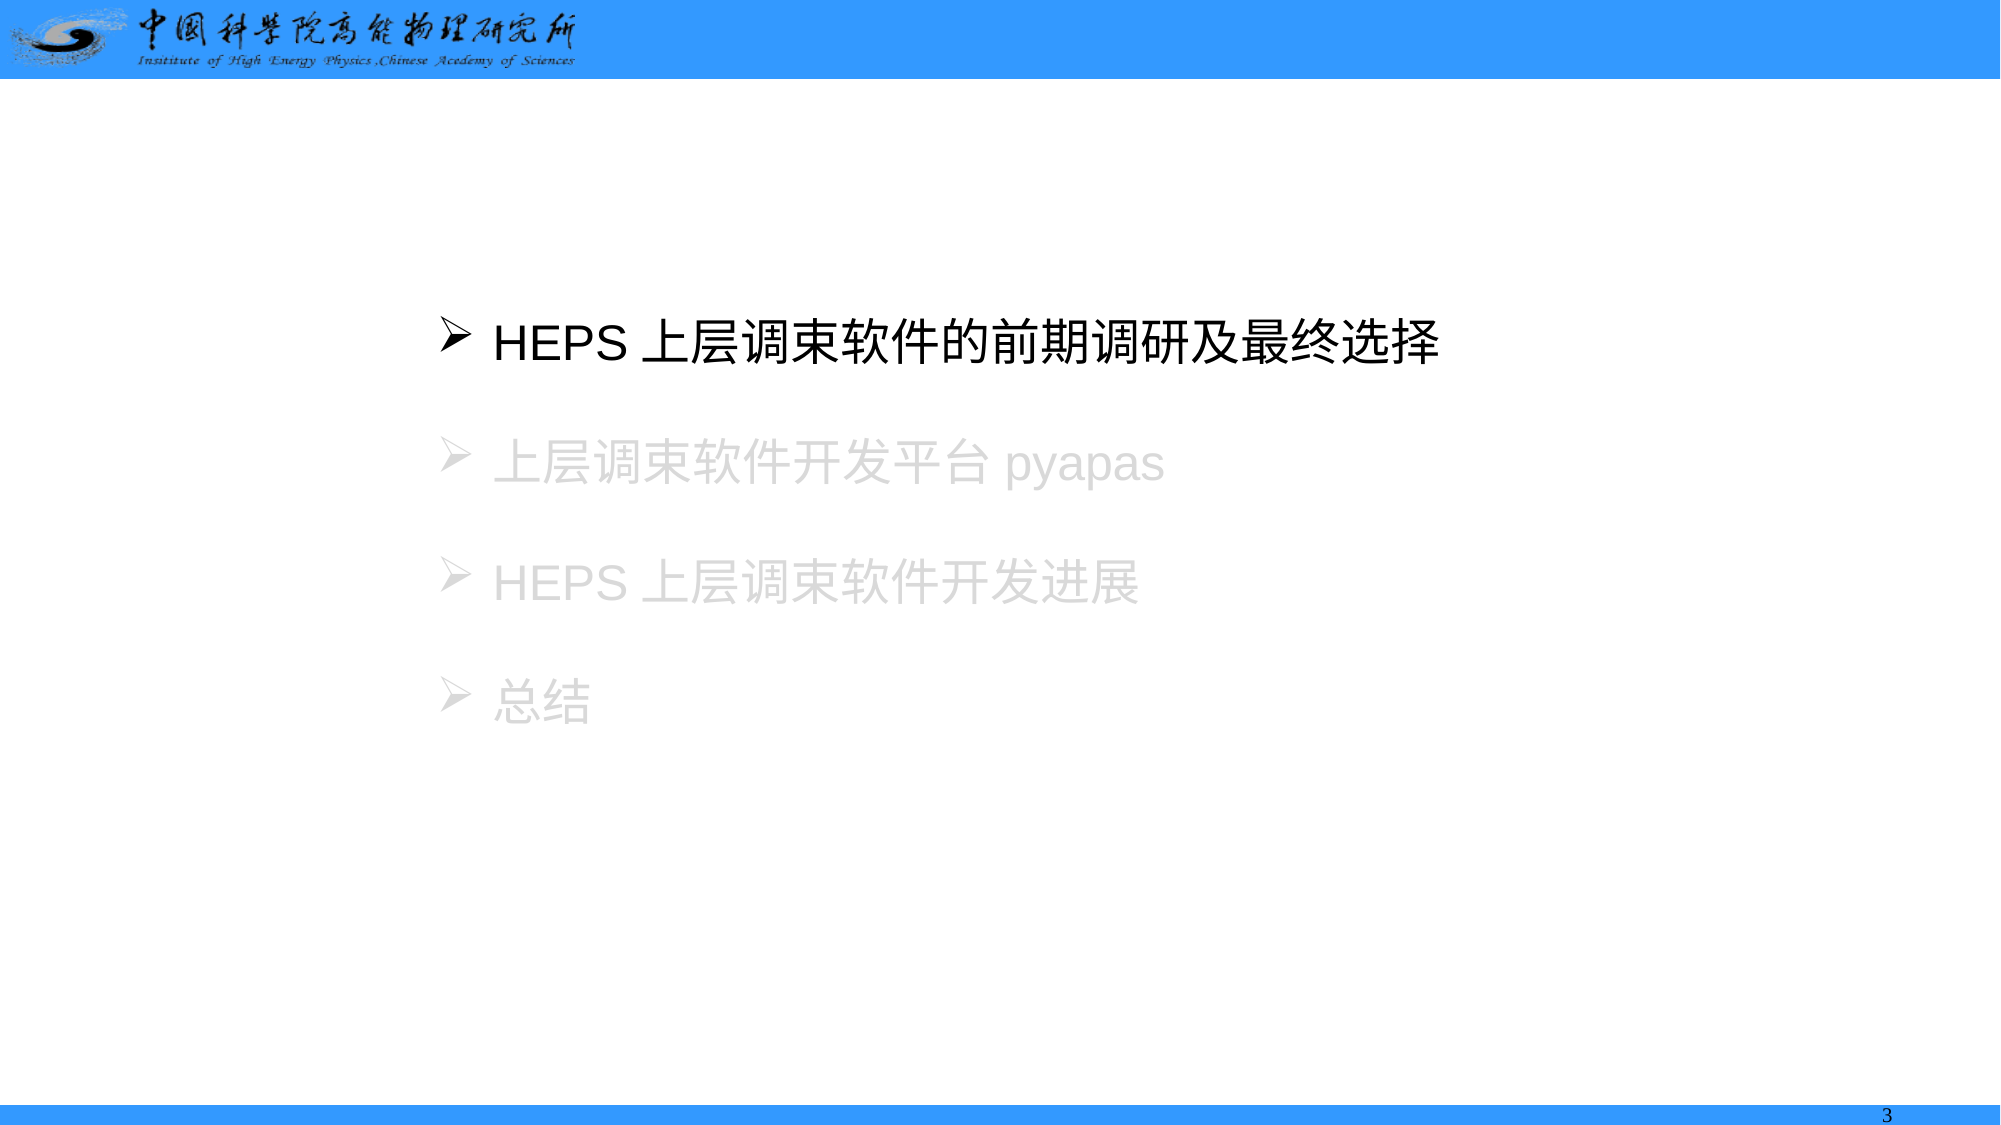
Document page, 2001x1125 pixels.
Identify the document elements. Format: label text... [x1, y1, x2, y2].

text_box HEPS上层调束软件的前期调研及最终选择 上层调束软件开发平台pyapas HEPS上层调束软件开发进展 总结 [421, 243, 1473, 739]
picture [7, 7, 575, 68]
slide_number 3 [1440, 1093, 1908, 1125]
